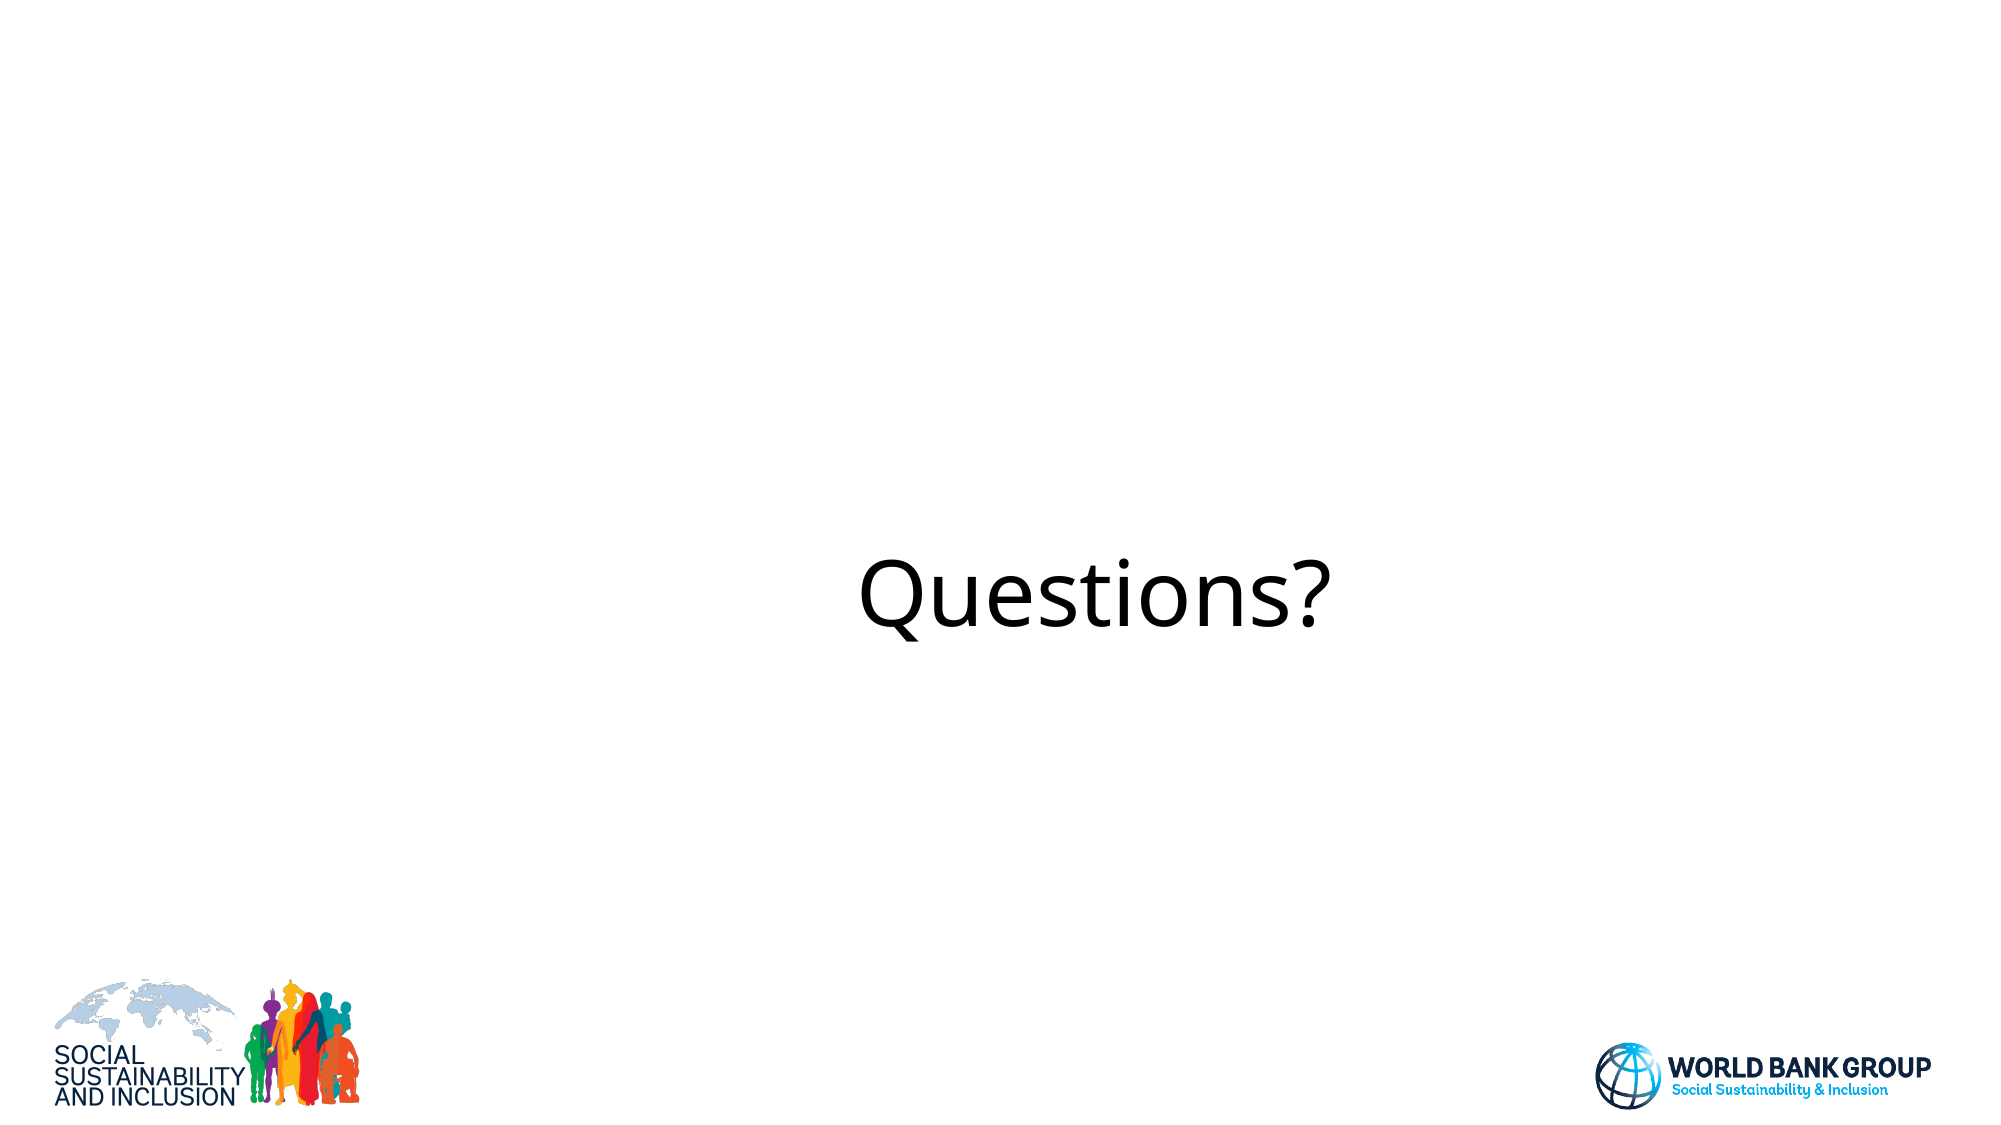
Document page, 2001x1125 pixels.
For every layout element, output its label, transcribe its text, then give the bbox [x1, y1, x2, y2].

title Questions? [232, 488, 1958, 706]
picture [1625, 1056, 1634, 1069]
picture [1595, 1042, 1931, 1110]
picture [50, 975, 363, 1110]
